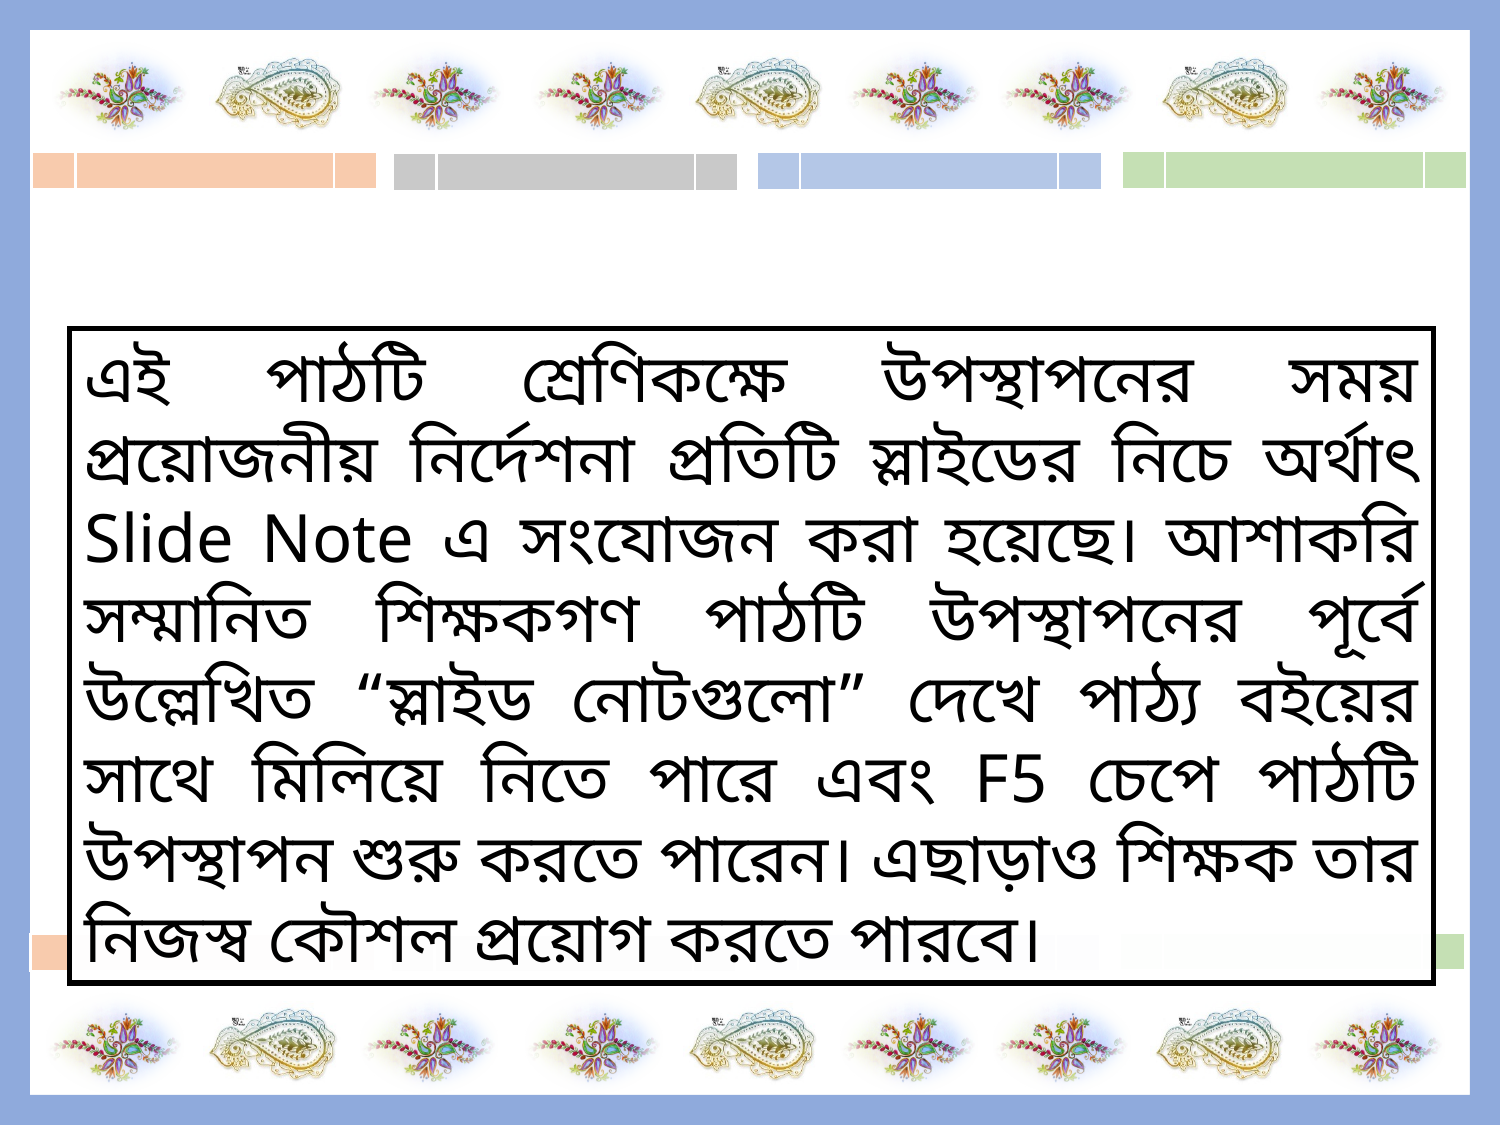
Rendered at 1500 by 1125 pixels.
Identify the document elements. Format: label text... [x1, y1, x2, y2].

text_box এই পাঠটি শ্রেণিকক্ষে উপস্থাপনের সময় প্রয়োজনীয় নির্দেশনা প্রতিটি স্লাইডের নিচে অর্থাৎ Slide Note এ সংযোজন করা হয়েছে। আশাকরি সম্মানিত শিক্ষকগণ পাঠটি উপস্থাপনের পূর্বে উল্লেখিত “স্লাইড নোটগুলো” দেখে পাঠ্য বইয়ের সাথে মিলিয়ে নিতে পারে এবং F5 চেপে পাঠটি উপস্থাপন শুরু করতে পারেন। এছাড়াও শিক্ষক তার নিজস্ব কৌশল প্রয়োগ করতে পারবে। [69, 973, 1434, 984]
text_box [30, 932, 1466, 973]
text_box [44, 38, 1459, 146]
text_box এই পাঠটি শ্রেণিকক্ষে উপস্থাপনের সময় প্রয়োজনীয় নির্দেশনা প্রতিটি স্লাইডের নিচে অর্থাৎ Slide Note এ সংযোজন করা হয়েছে। আশাকরি সম্মানিত শিক্ষকগণ পাঠটি উপস্থাপনের পূর্বে উল্লেখিত “স্লাইড নোটগুলো” দেখে পাঠ্য বইয়ের সাথে মিলিয়ে নিতে পারে এবং F5 চেপে পাঠটি উপস্থাপন শুরু করতে পারেন। এছাড়াও শিক্ষক তার নিজস্ব কৌশল প্রয়োগ করতে পারবে। [69, 327, 1434, 932]
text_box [38, 989, 1453, 1097]
